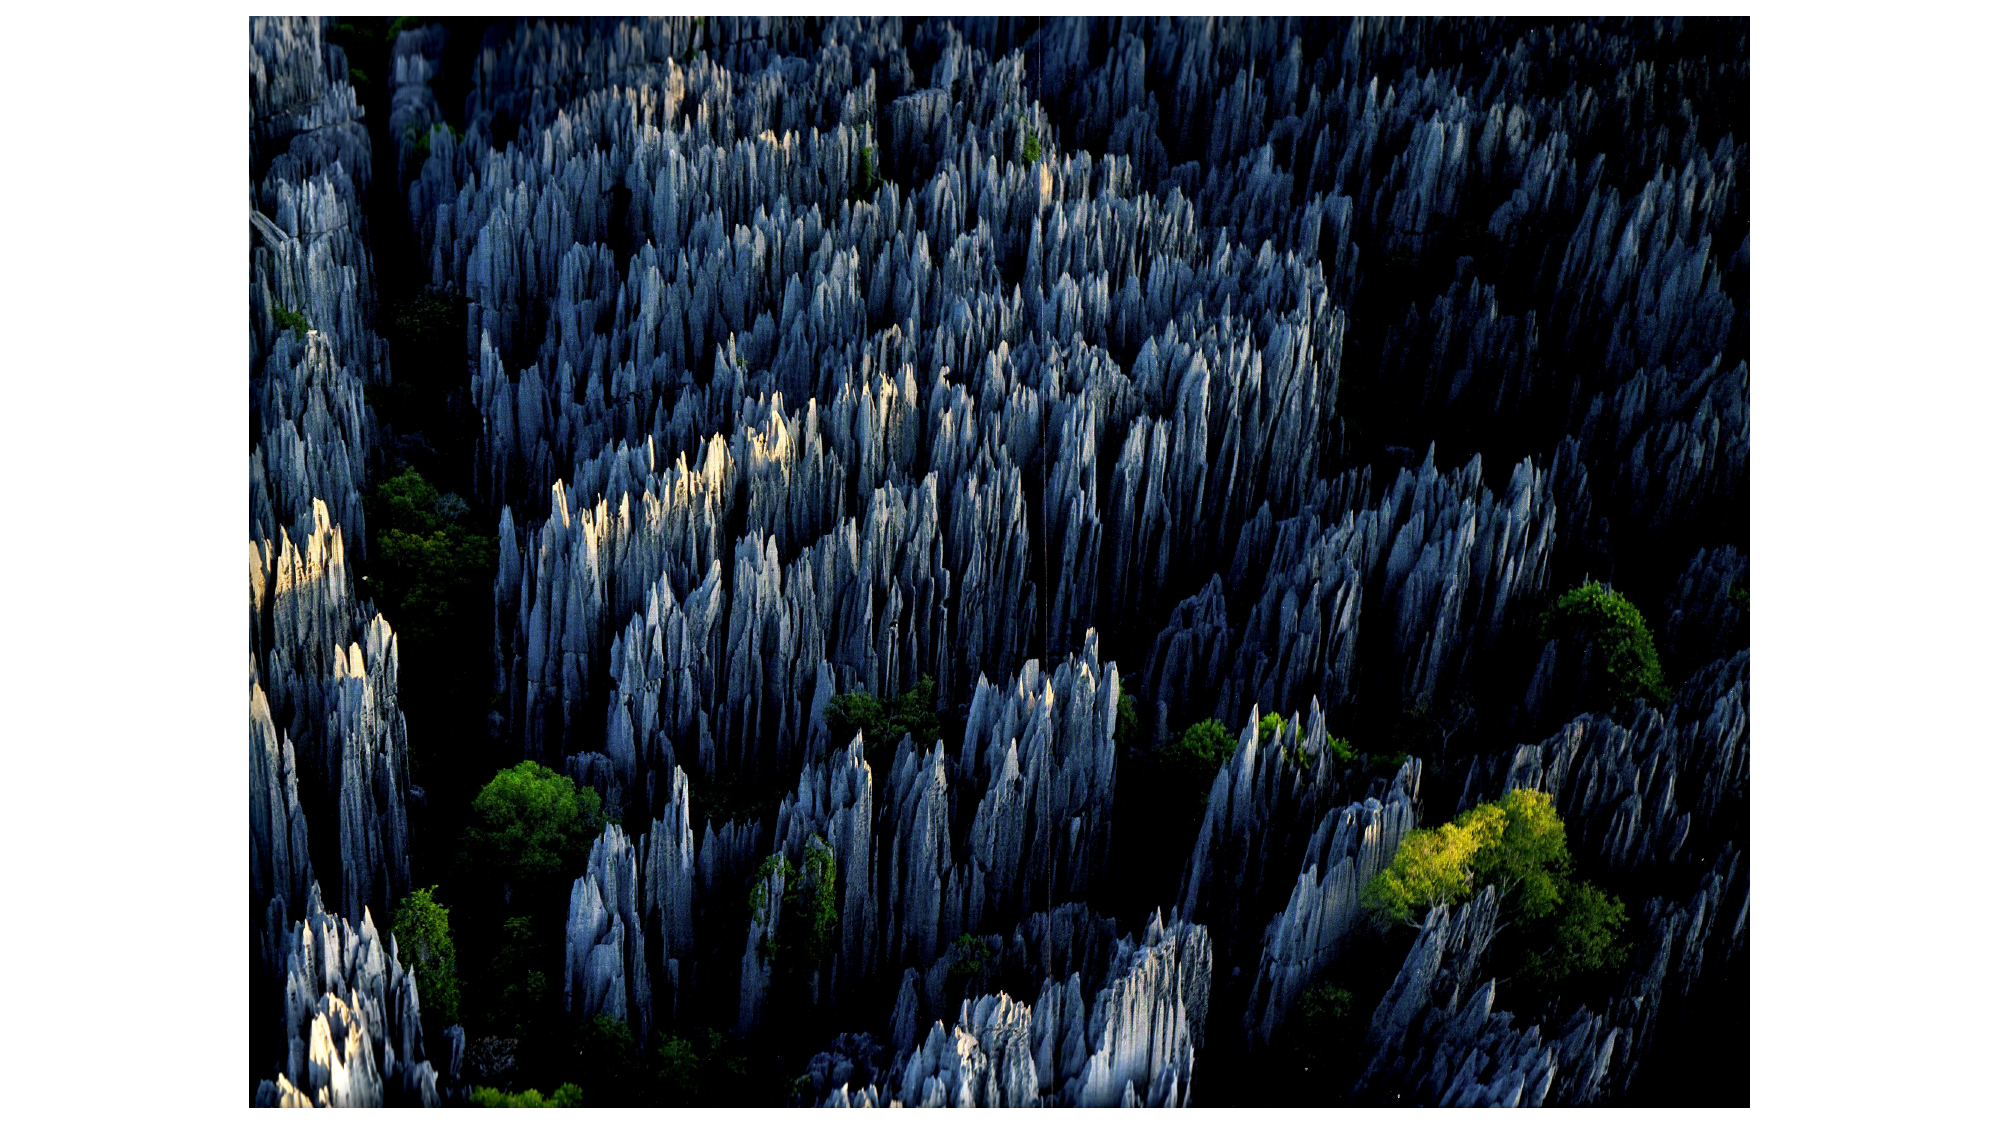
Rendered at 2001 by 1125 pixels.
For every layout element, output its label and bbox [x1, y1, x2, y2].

picture [249, 16, 1751, 1109]
